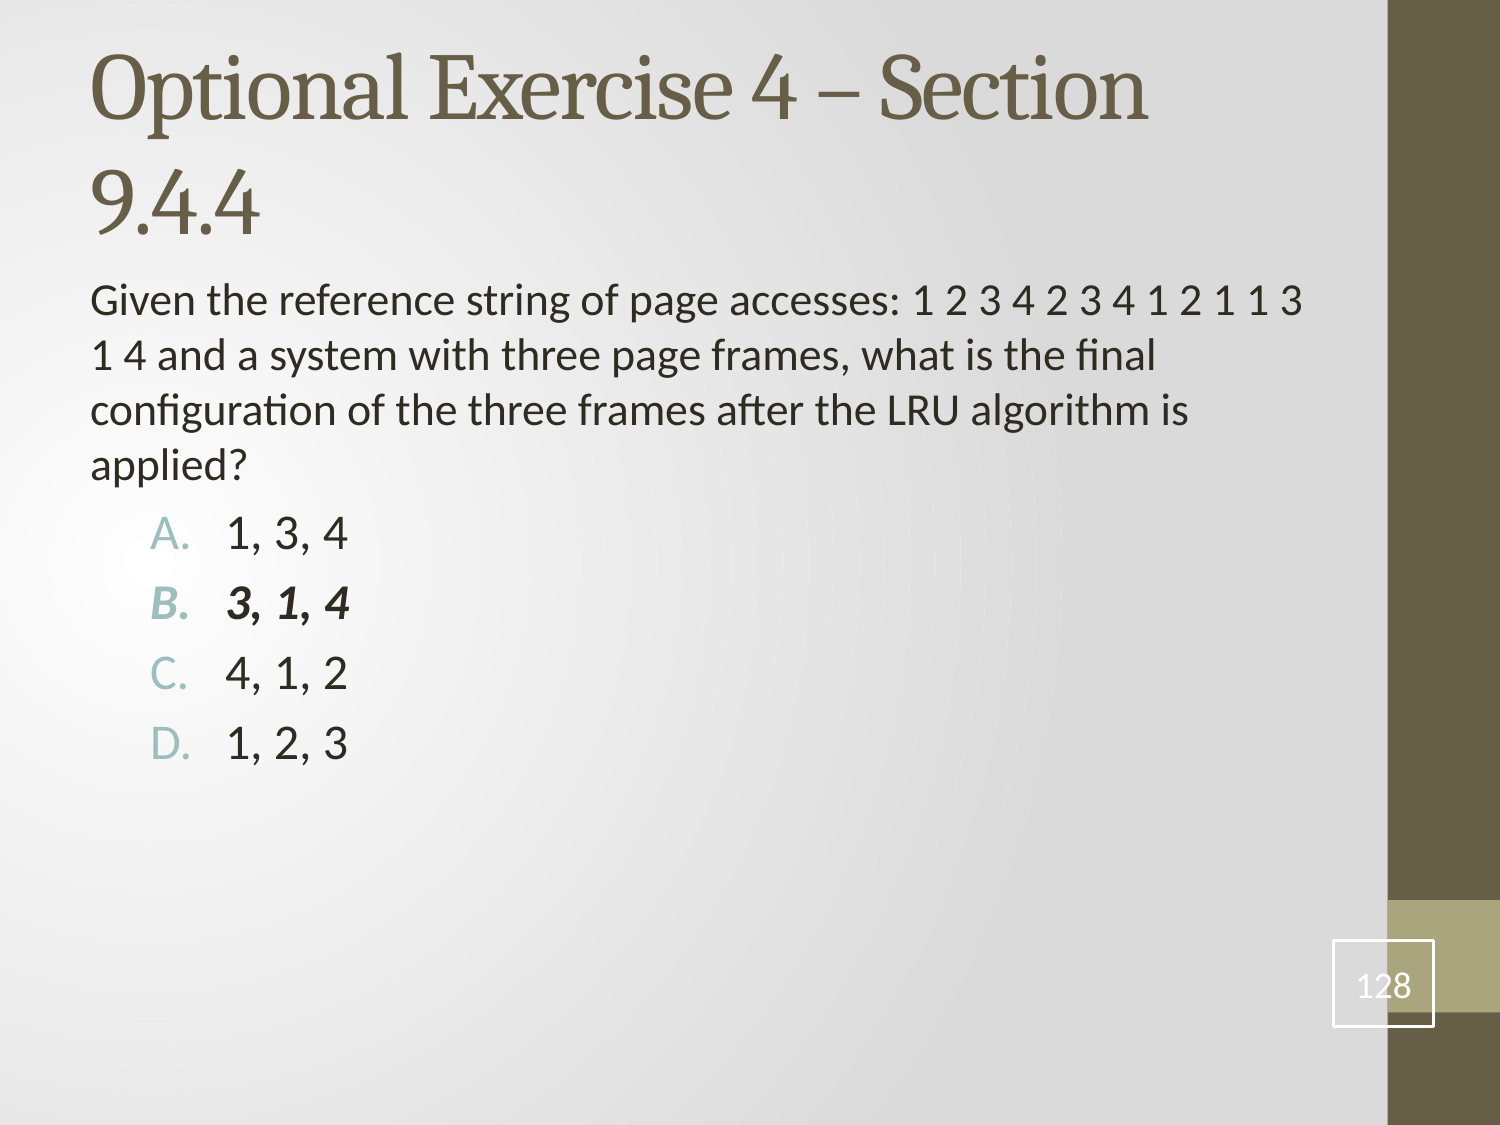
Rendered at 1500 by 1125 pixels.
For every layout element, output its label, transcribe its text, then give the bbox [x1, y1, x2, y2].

list Given the reference string of page accesses: 1 2 3 4 2 3 4 1 2 1 1 3 1 4 and a system with three page frames, what is the final configuration of the three frames after the LRU algorithm is applied? 1, 3, 4 3, 1, 4 4, 1, 2 1, 2, 3 [75, 262, 1325, 1050]
title Optional Exercise 4 – Section 9.4.4 [75, 45, 1325, 233]
slide_number 128 [1332, 939, 1435, 1028]
